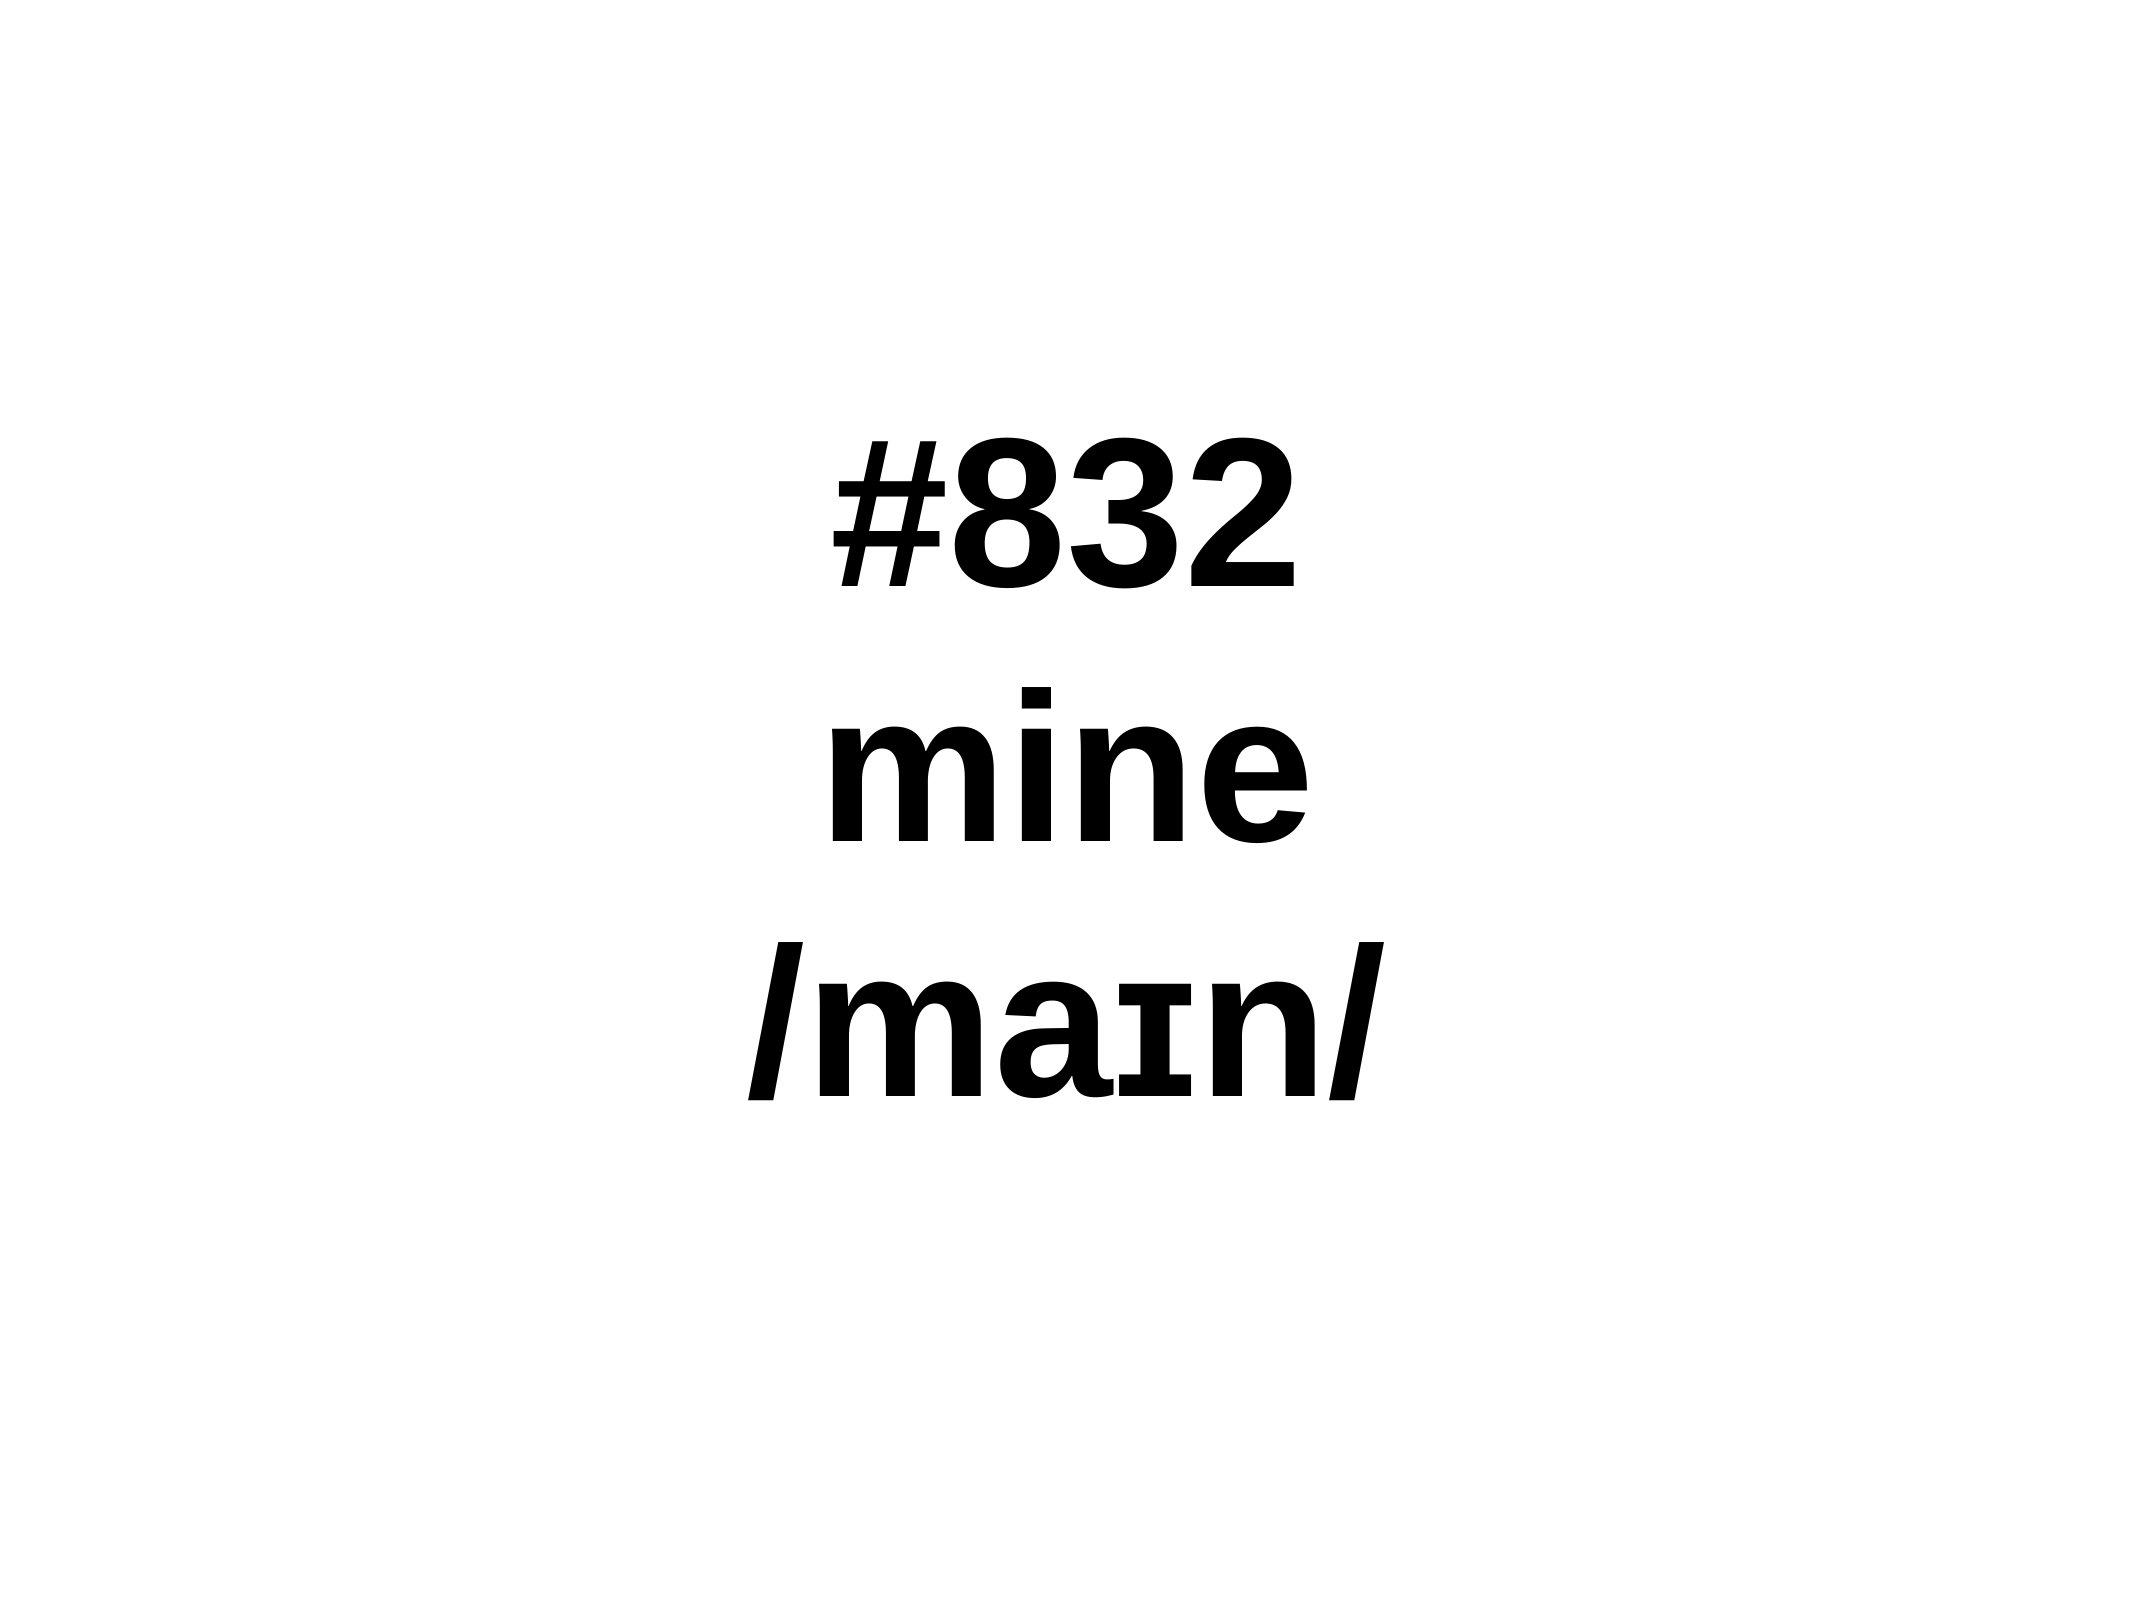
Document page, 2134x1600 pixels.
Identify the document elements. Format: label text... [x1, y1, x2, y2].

list #832 mine /maɪn/ [207, 366, 1926, 1147]
